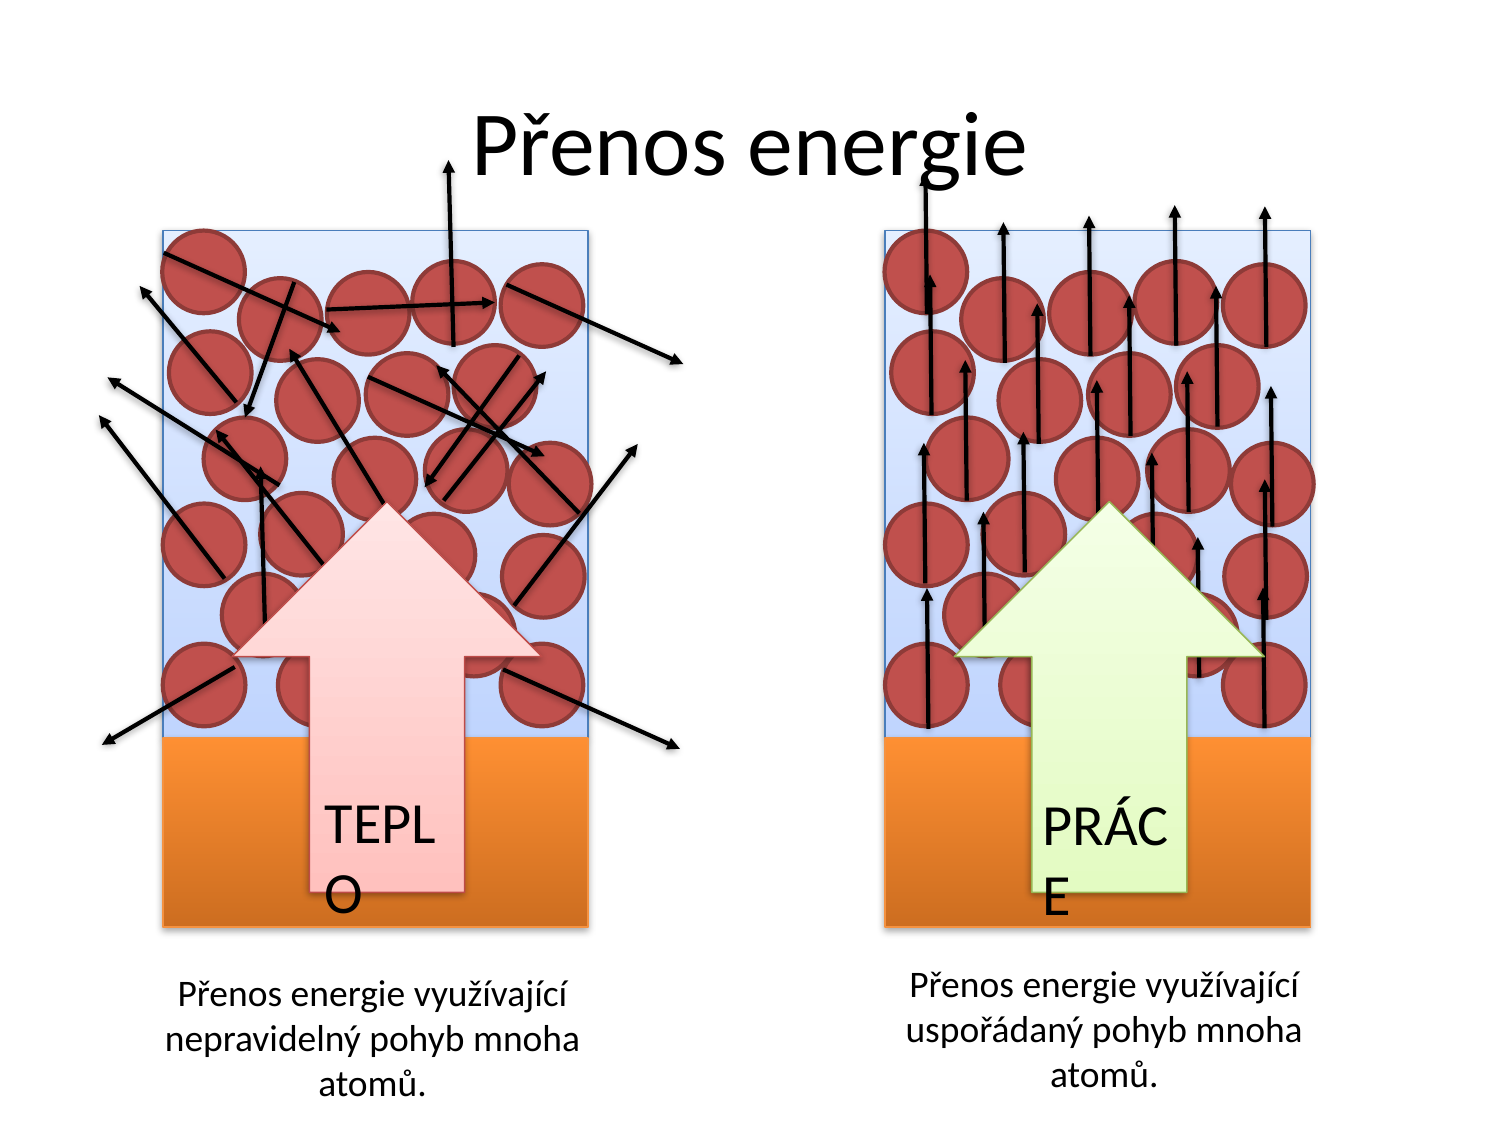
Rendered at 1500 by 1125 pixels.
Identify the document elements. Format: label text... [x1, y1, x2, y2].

text_box Přenos energie využívající uspořádaný pohyb mnoha atomů. [856, 952, 1353, 1102]
text_box Přenos energie využívající nepravidelný pohyb mnoha atomů. [107, 961, 638, 1112]
title Přenos energie [75, 45, 1425, 233]
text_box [884, 173, 1314, 928]
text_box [98, 159, 684, 928]
